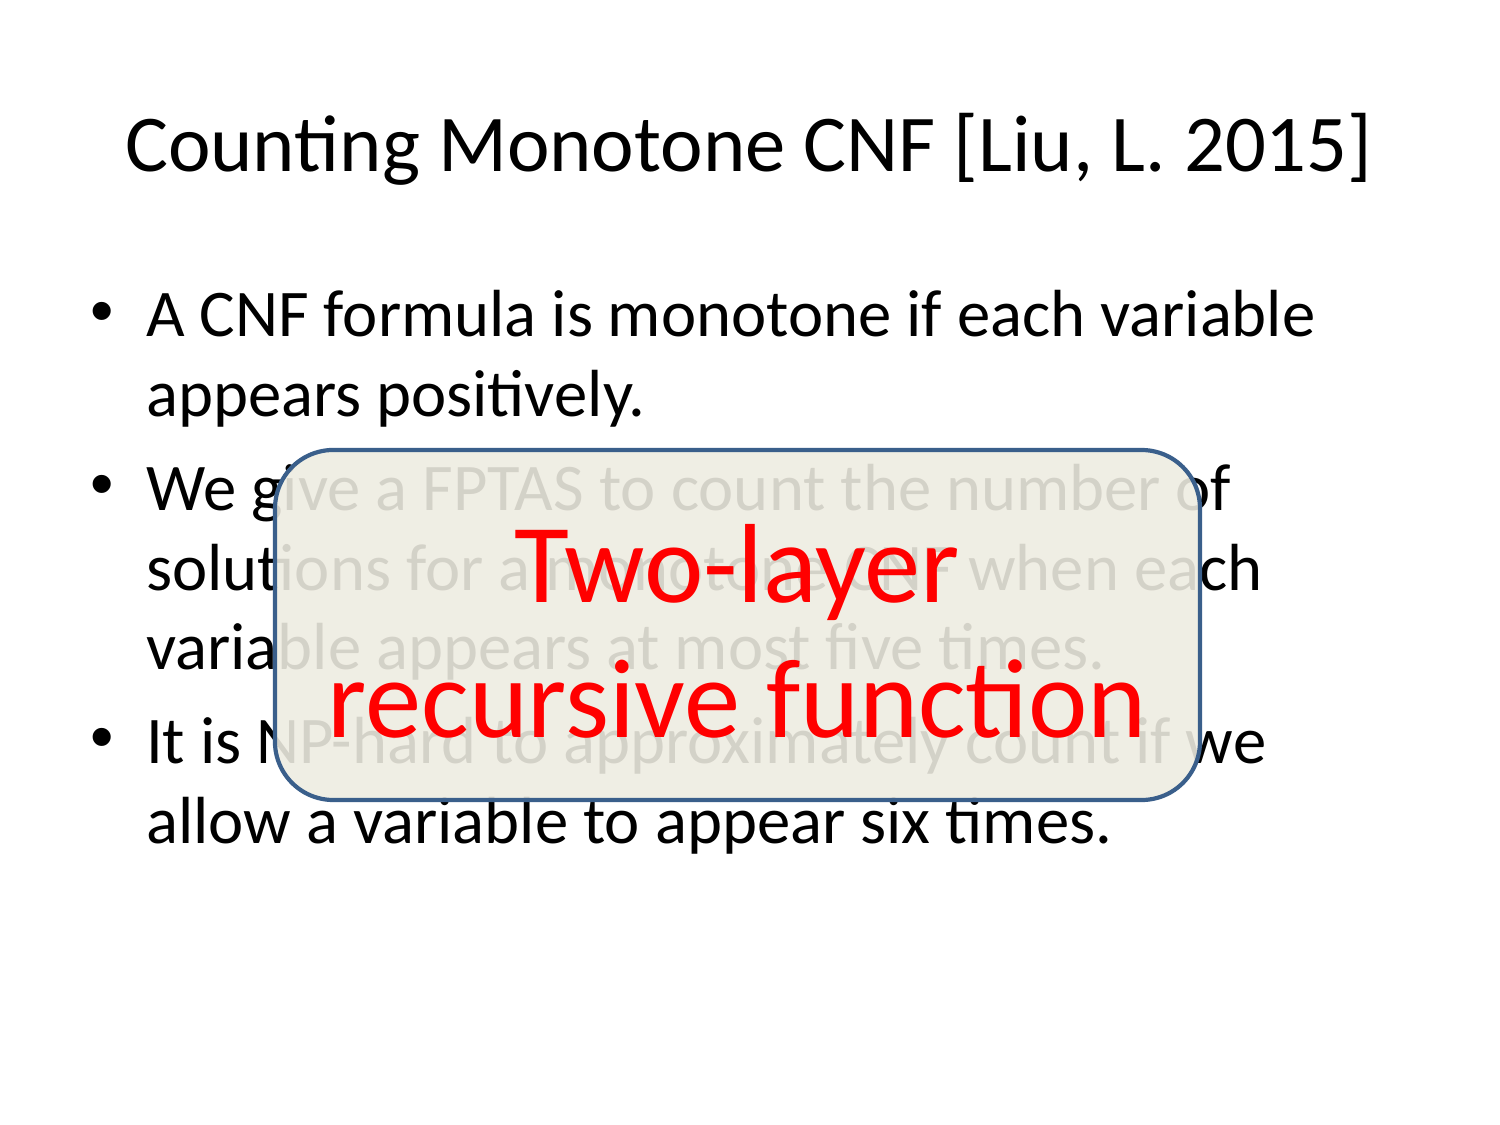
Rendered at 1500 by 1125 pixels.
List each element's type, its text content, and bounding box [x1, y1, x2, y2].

text_box Two-layer recursive function [272, 447, 1203, 803]
title Counting Monotone CNF [Liu, L. 2015] [75, 45, 1425, 233]
list A CNF formula is monotone if each variable appears positively. We give a FPTAS to count the number of solutions for a monotone CNF when each variable appears at most five times. It is NP-hard to approximately count if we allow a variable to appear six times. [75, 262, 1425, 1005]
